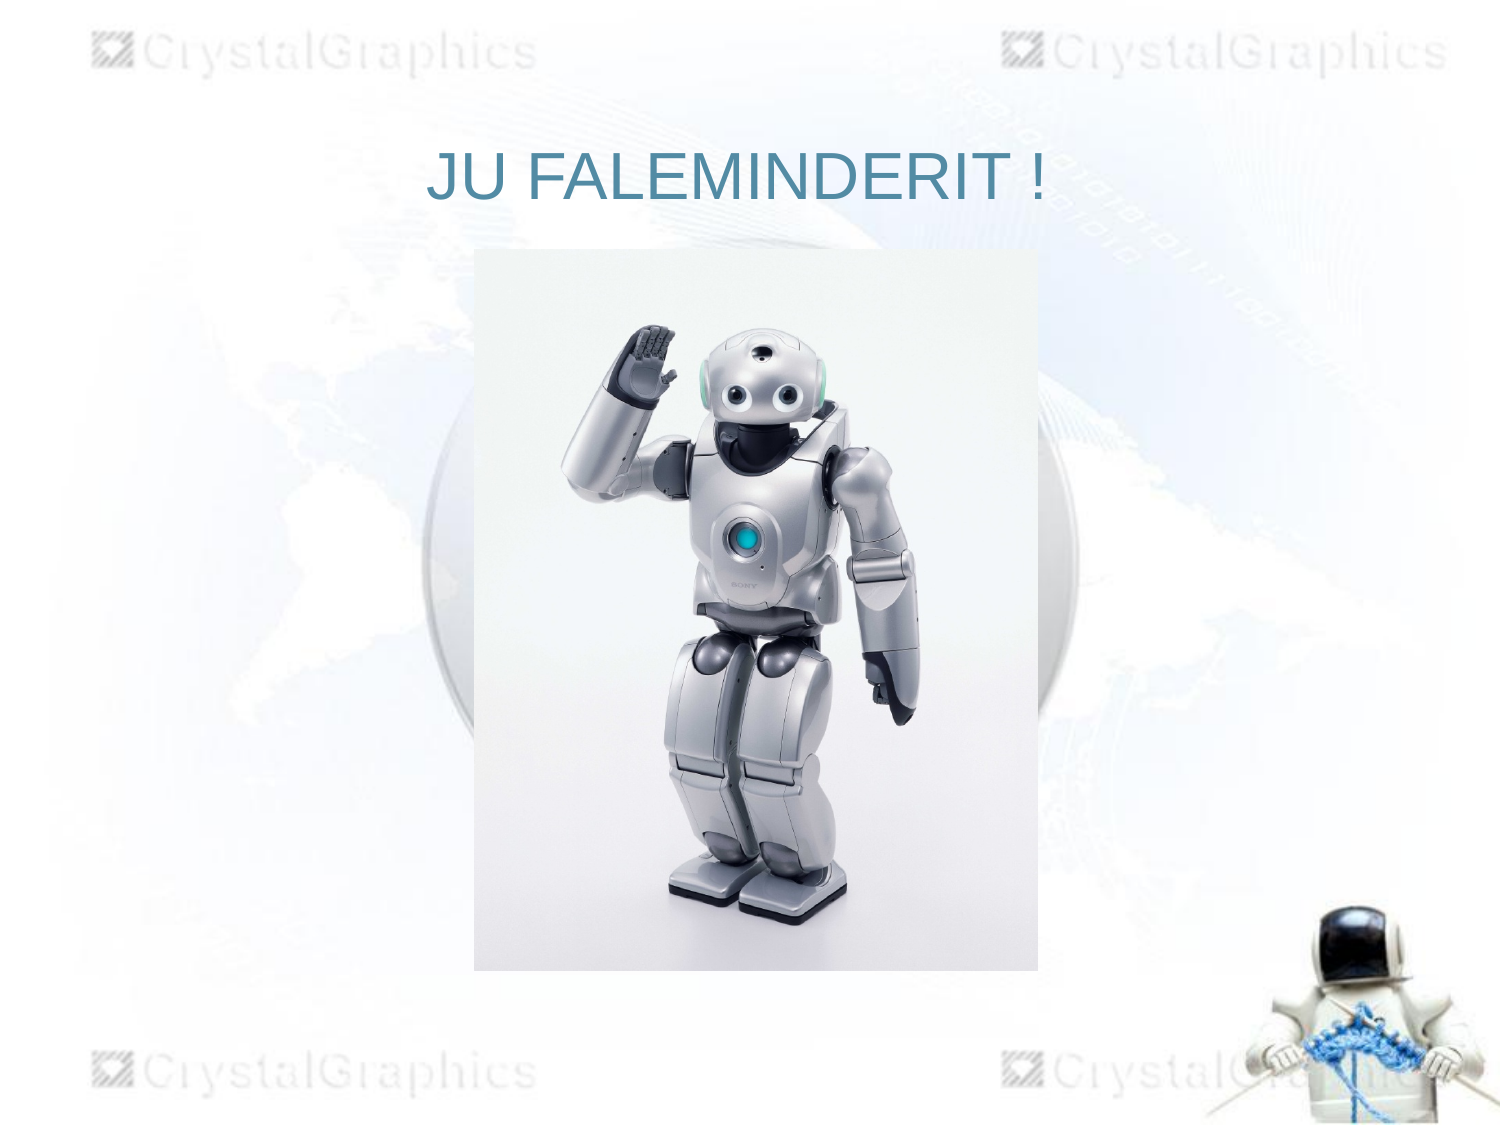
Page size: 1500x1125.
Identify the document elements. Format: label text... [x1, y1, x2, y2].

picture [0, 0, 1500, 1125]
list JU FALEMINDERIT ! [337, 124, 1138, 238]
